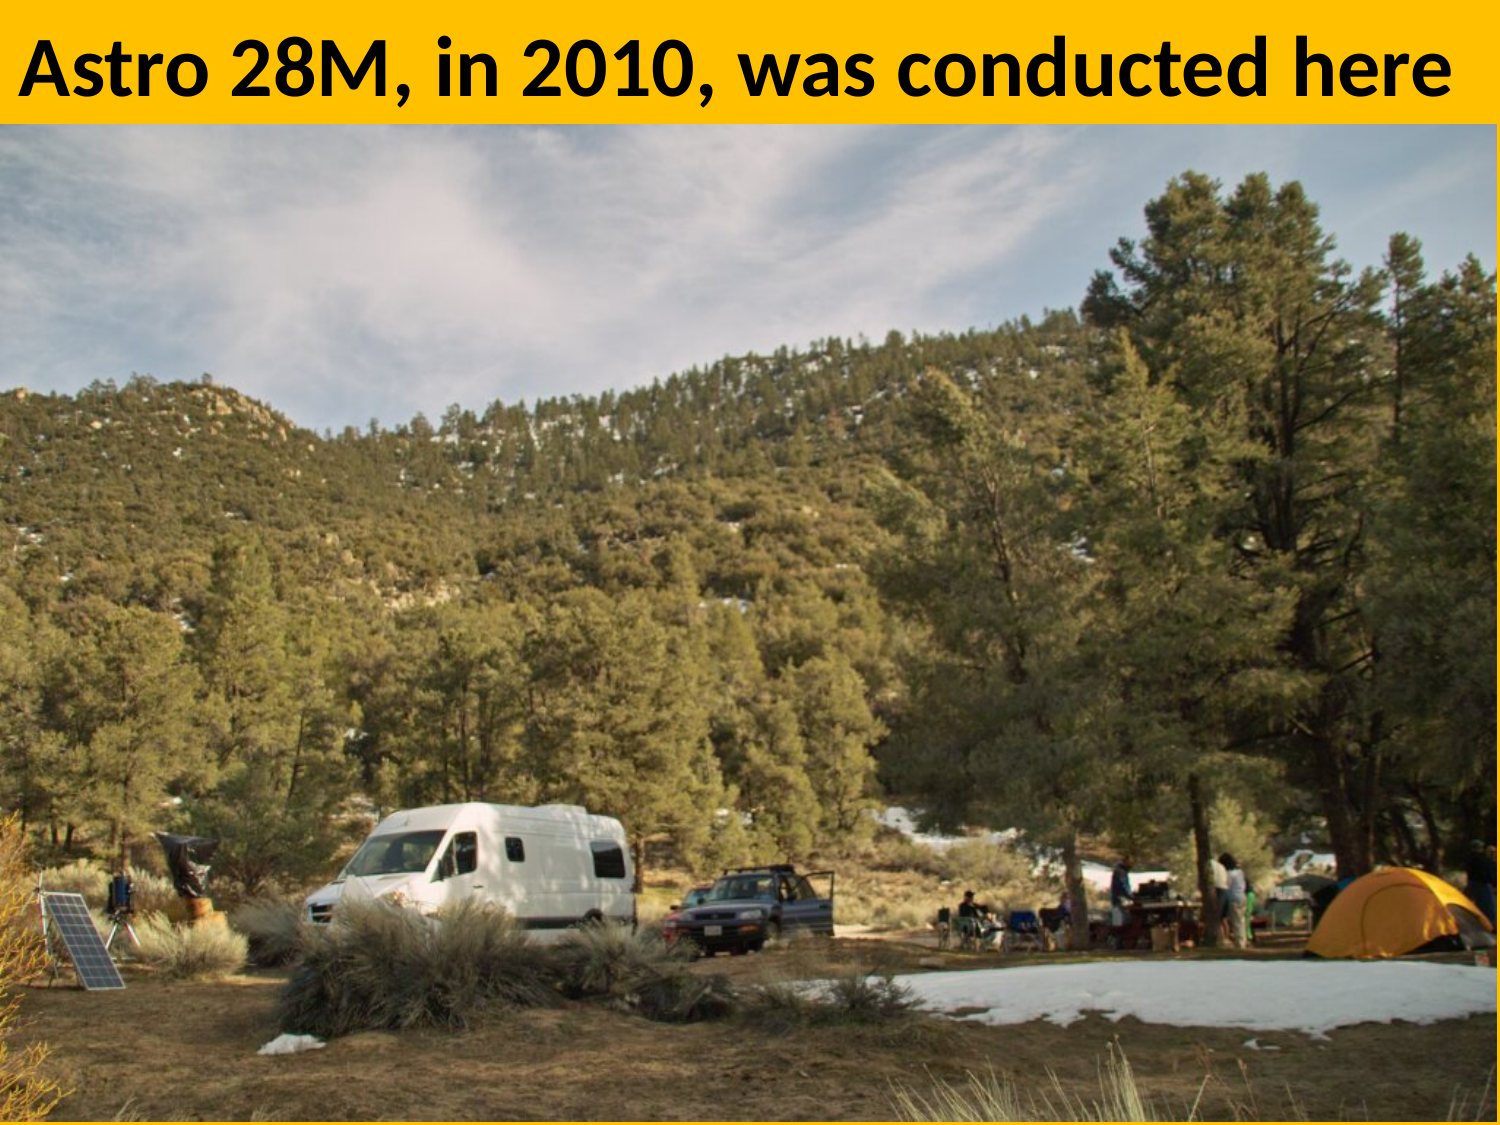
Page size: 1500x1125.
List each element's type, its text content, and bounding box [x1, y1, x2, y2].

title Astro 28M, in 2010, was conducted here [0, 0, 1475, 124]
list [0, 124, 1497, 1122]
